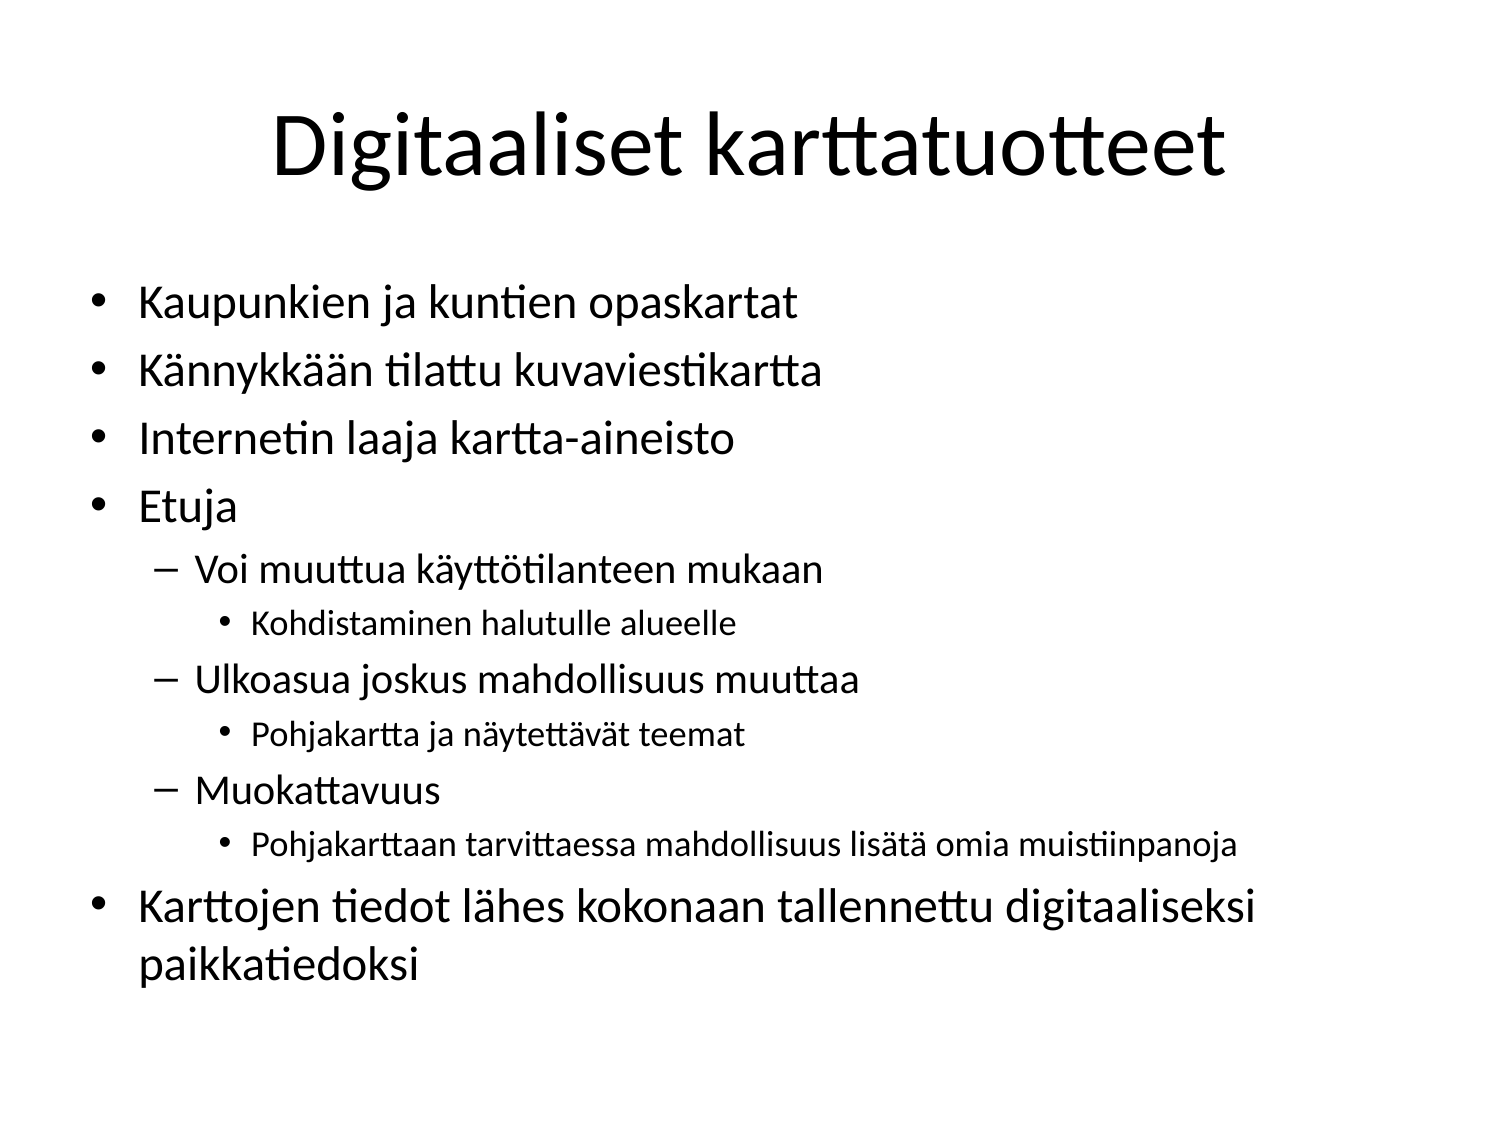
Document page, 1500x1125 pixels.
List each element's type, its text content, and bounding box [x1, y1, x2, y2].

title Digitaaliset karttatuotteet [75, 45, 1425, 233]
list Kaupunkien ja kuntien opaskartat Kännykkään tilattu kuvaviestikartta Internetin laaja kartta-aineisto Etuja Voi muuttua käyttötilanteen mukaan Kohdistaminen halutulle alueelle Ulkoasua joskus mahdollisuus muuttaa Pohjakartta ja näytettävät teemat Muokattavuus Pohjakarttaan tarvittaessa mahdollisuus lisätä omia muistiinpanoja Karttojen tiedot lähes kokonaan tallennettu digitaaliseksi paikkatiedoksi [75, 262, 1425, 1005]
